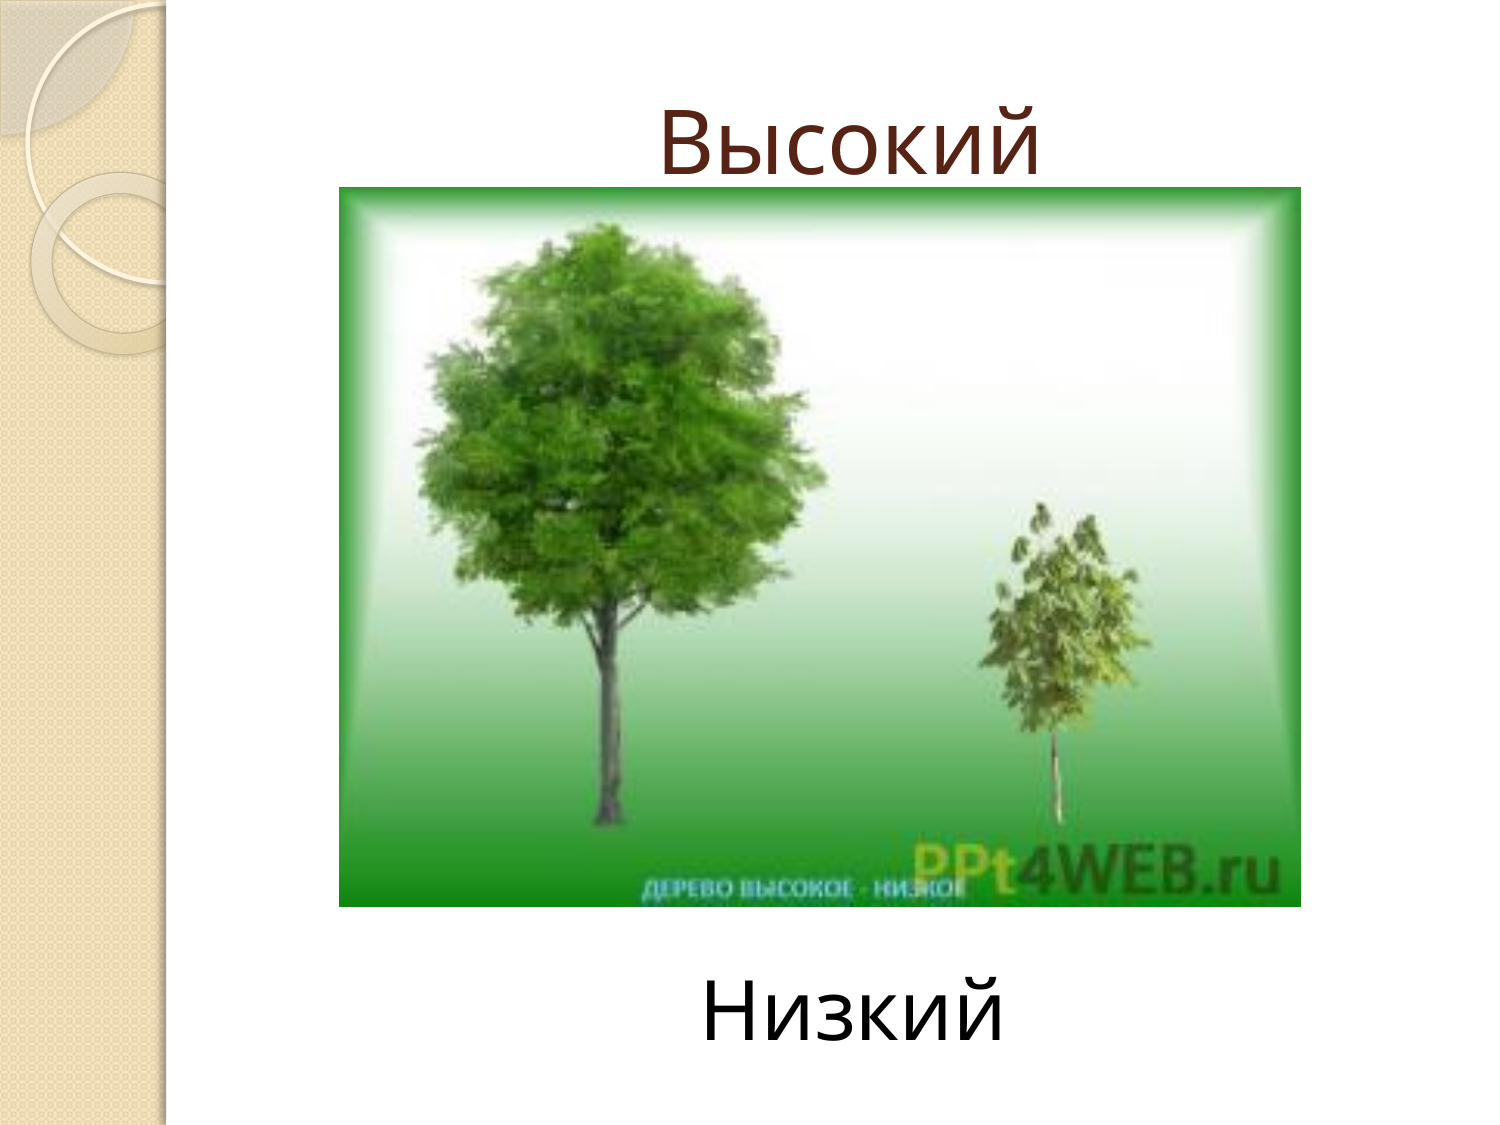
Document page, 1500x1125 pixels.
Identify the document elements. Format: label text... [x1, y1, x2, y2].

text_box Низкий [685, 949, 1022, 1064]
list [339, 187, 1301, 907]
title Высокий [235, 45, 1466, 233]
